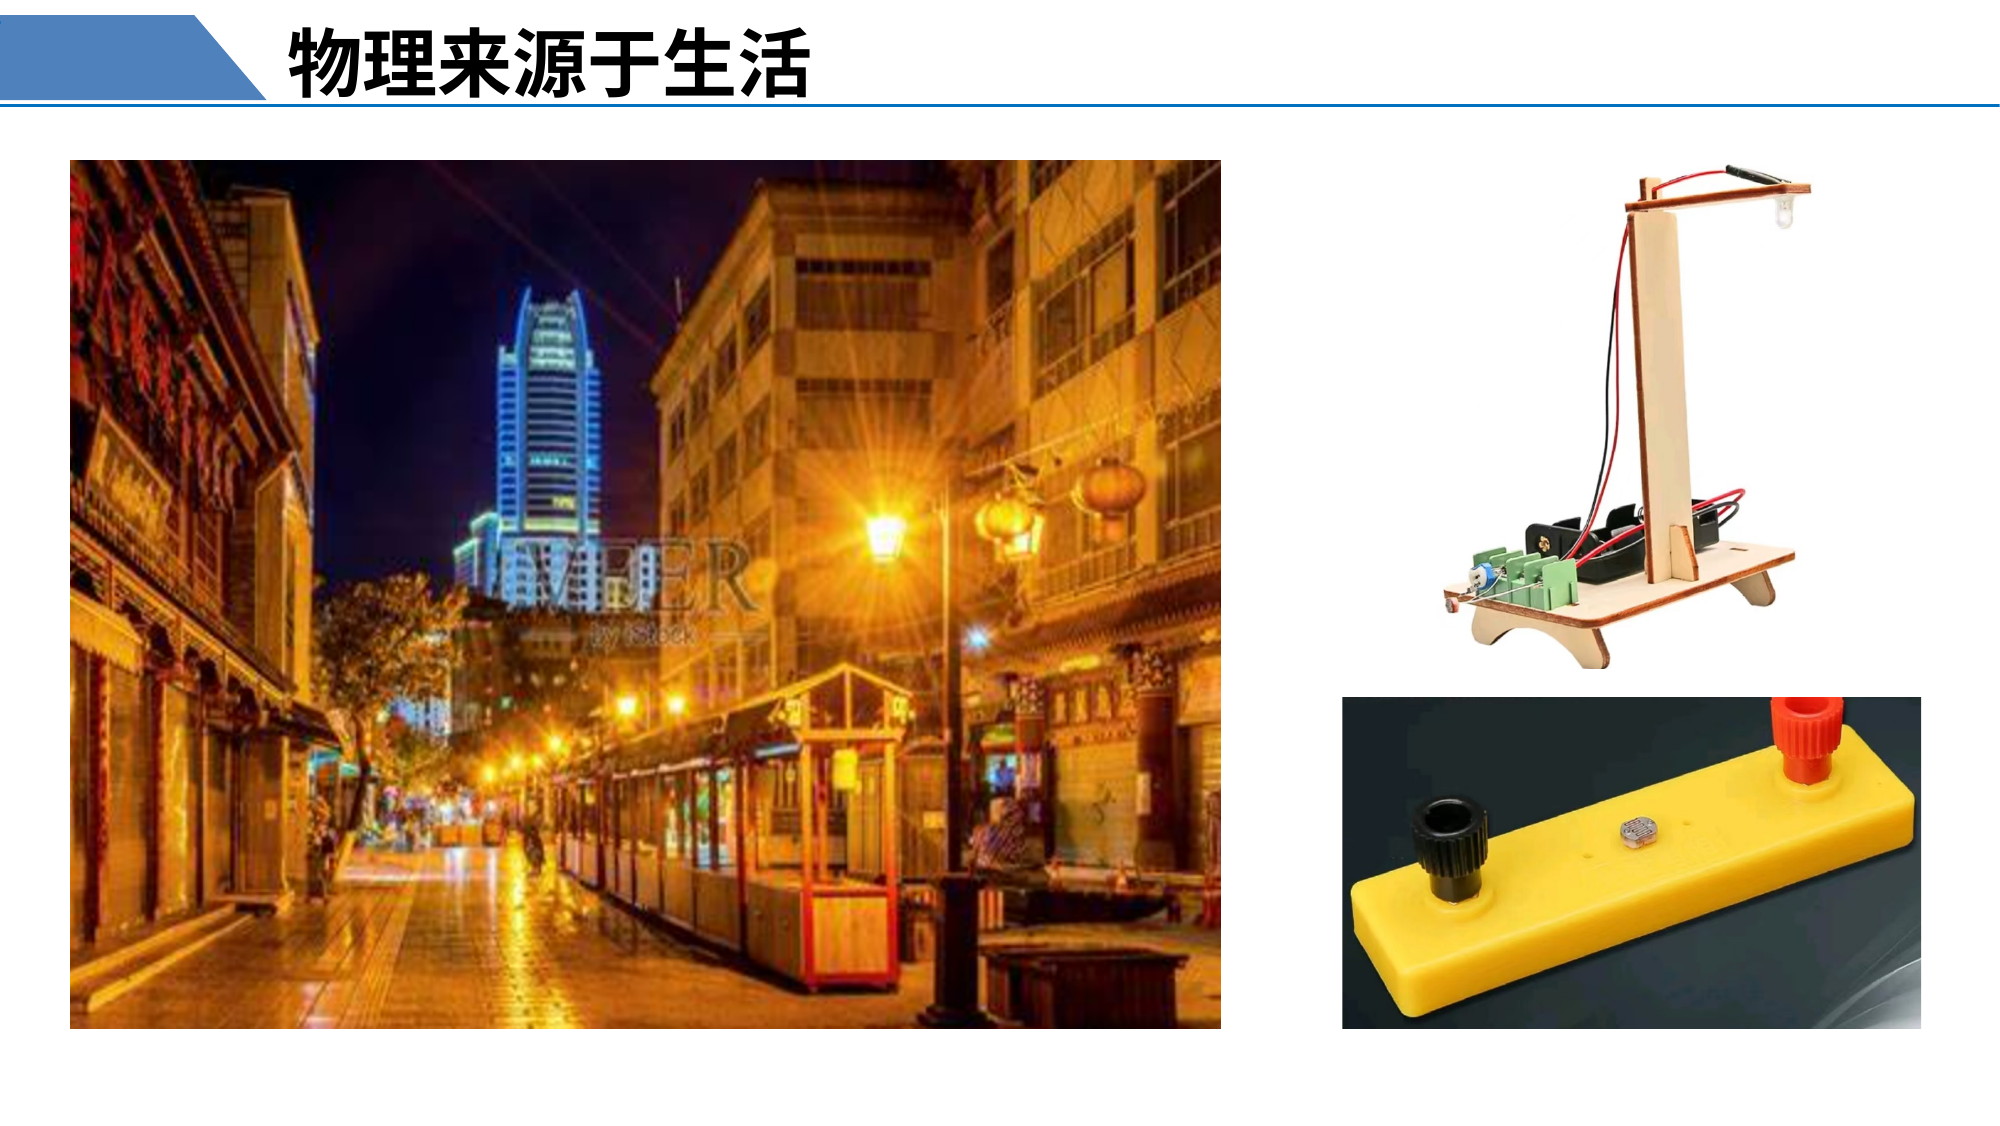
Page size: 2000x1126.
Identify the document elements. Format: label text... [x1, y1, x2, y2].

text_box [1401, 148, 1851, 670]
picture [70, 160, 1221, 1029]
picture [1342, 697, 1922, 1029]
text_box [0, 16, 265, 99]
text_box 物理来源于生活 [272, 8, 1401, 96]
